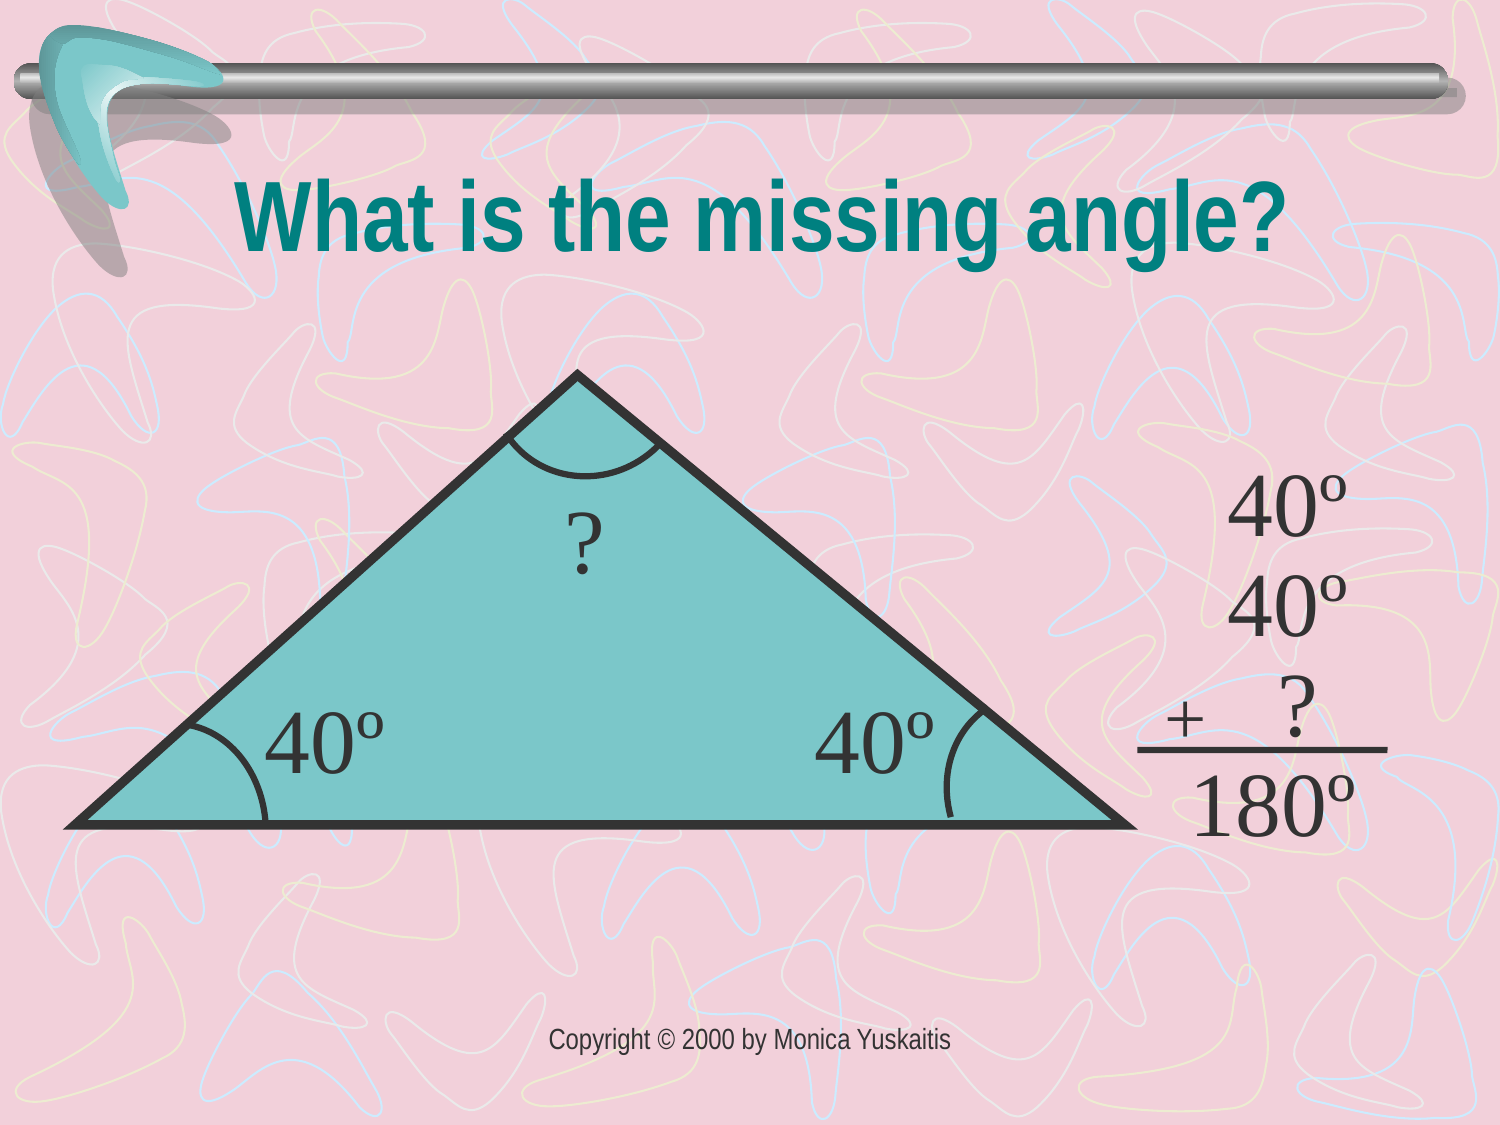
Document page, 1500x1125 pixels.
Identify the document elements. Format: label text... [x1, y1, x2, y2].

text_box + [1150, 662, 1223, 768]
text_box 40º [1212, 437, 1363, 537]
text_box 40º [799, 674, 951, 800]
text_box [505, 379, 659, 474]
text_box [947, 707, 1052, 818]
text_box [174, 725, 266, 832]
text_box ? [1262, 637, 1333, 737]
text_box [611, 427, 699, 474]
text_box 40º [1212, 537, 1363, 663]
text_box [74, 437, 1125, 825]
text_box 40º [249, 674, 401, 800]
text_box 180º [1175, 737, 1372, 863]
text_box [531, 374, 585, 416]
footer Copyright © 2000 by Monica Yuskaitis [487, 1012, 1013, 1088]
title What is the missing angle? [137, 87, 1388, 225]
text_box ? [549, 474, 701, 600]
